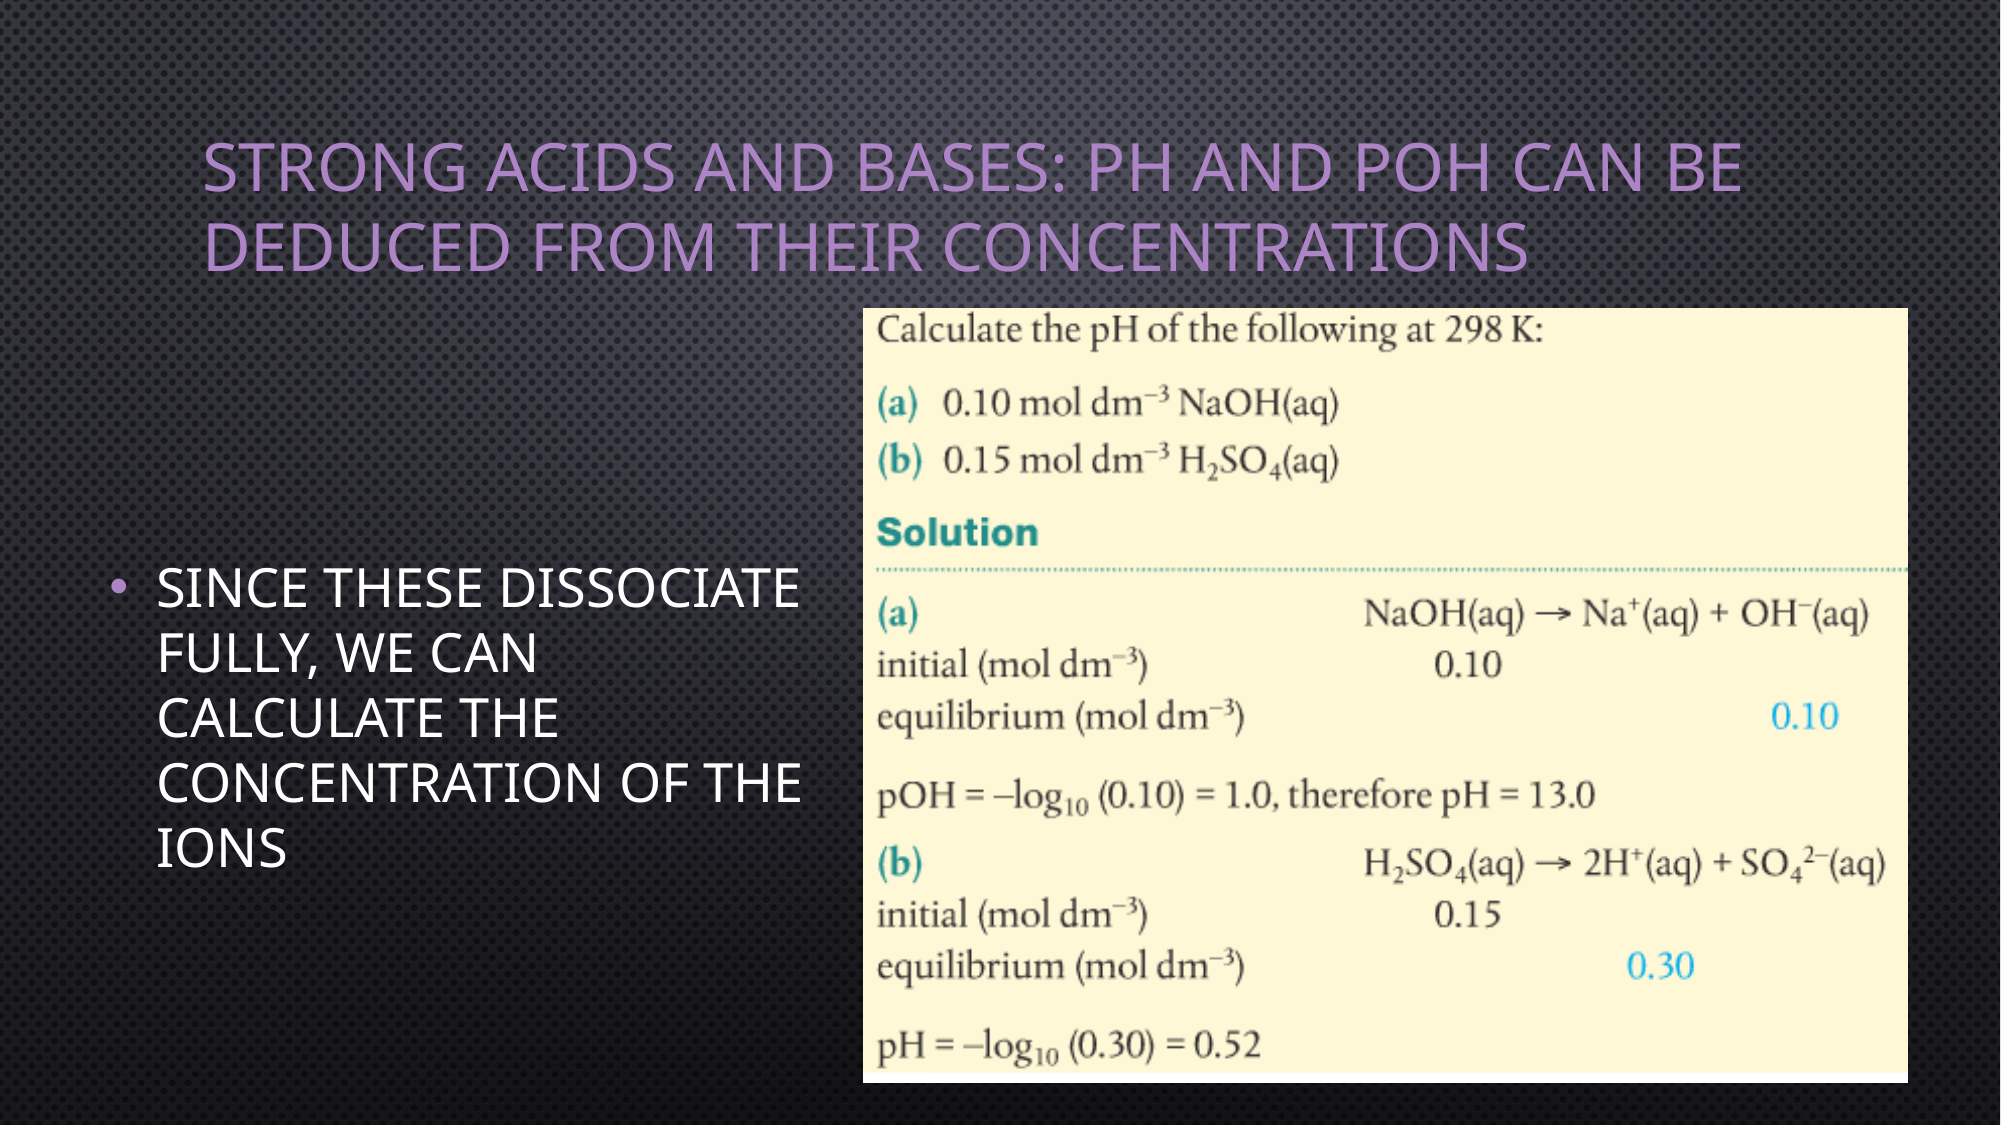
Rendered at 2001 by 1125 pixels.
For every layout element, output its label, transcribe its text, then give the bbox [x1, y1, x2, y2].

list Since these dissociate fully, we can calculate the concentration of the ions [94, 529, 834, 903]
title Strong acids and bases: pH and pOH can be deduced from their concentrations [187, 99, 1813, 309]
picture [863, 308, 1908, 1083]
